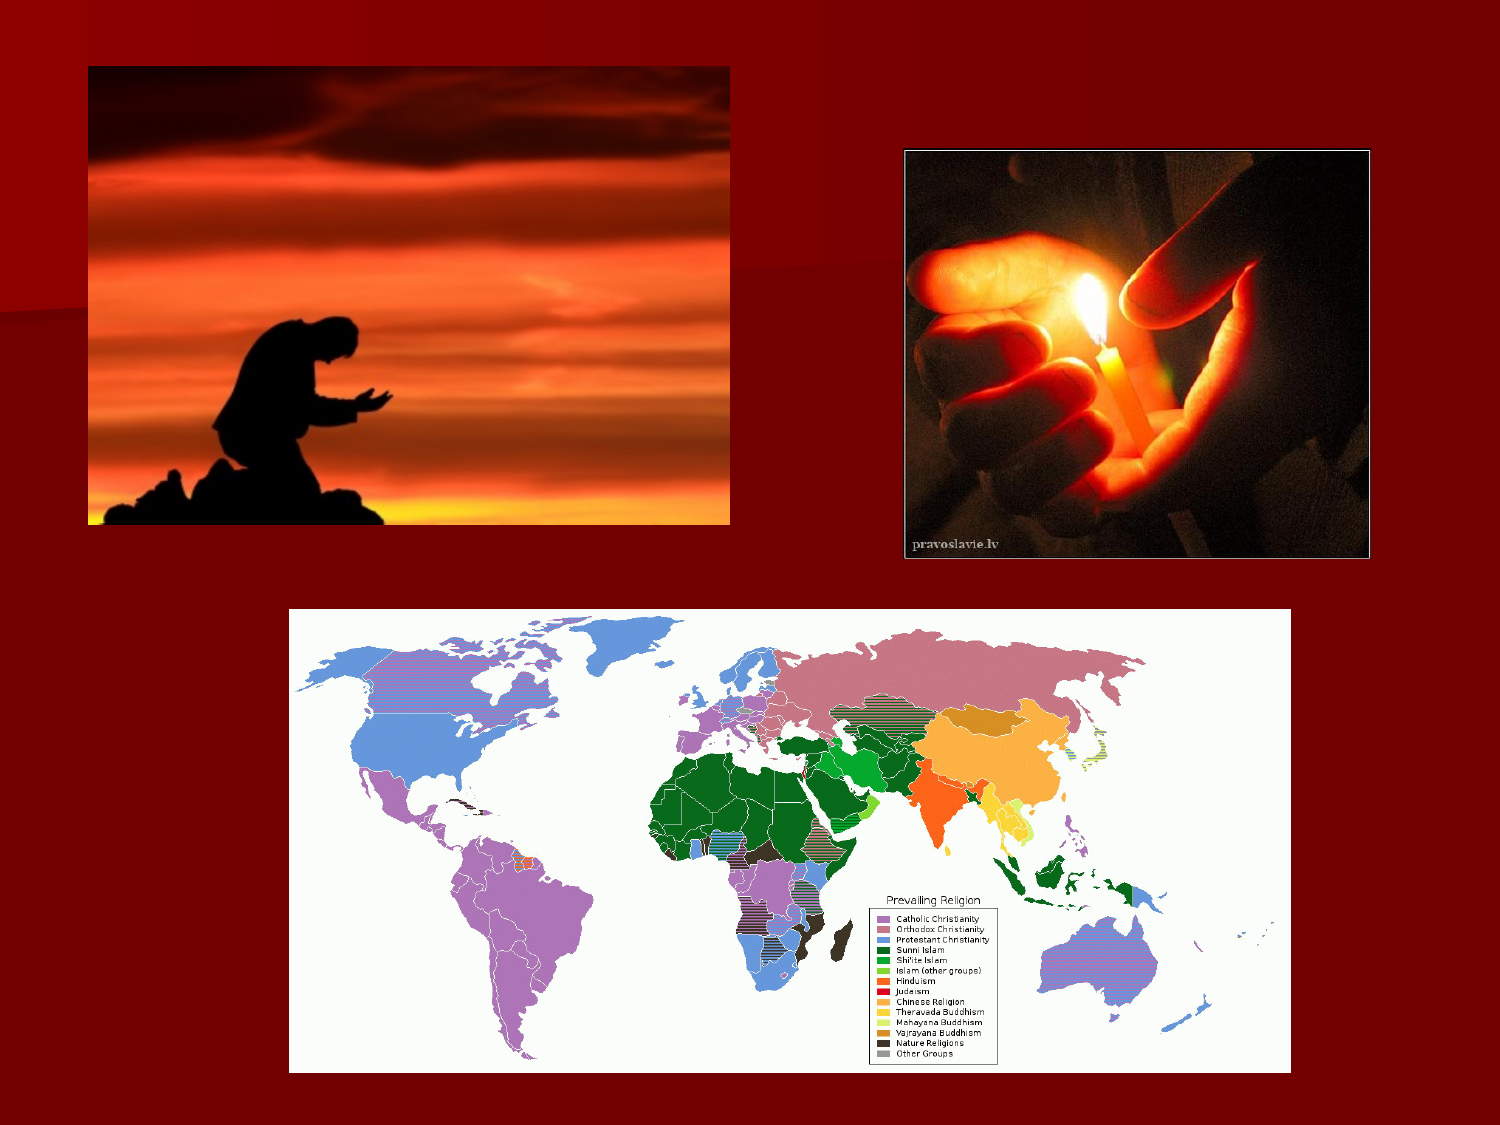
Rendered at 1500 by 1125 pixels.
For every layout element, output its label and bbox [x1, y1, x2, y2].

picture [903, 148, 1371, 560]
picture [289, 609, 1291, 1074]
picture [88, 66, 730, 525]
